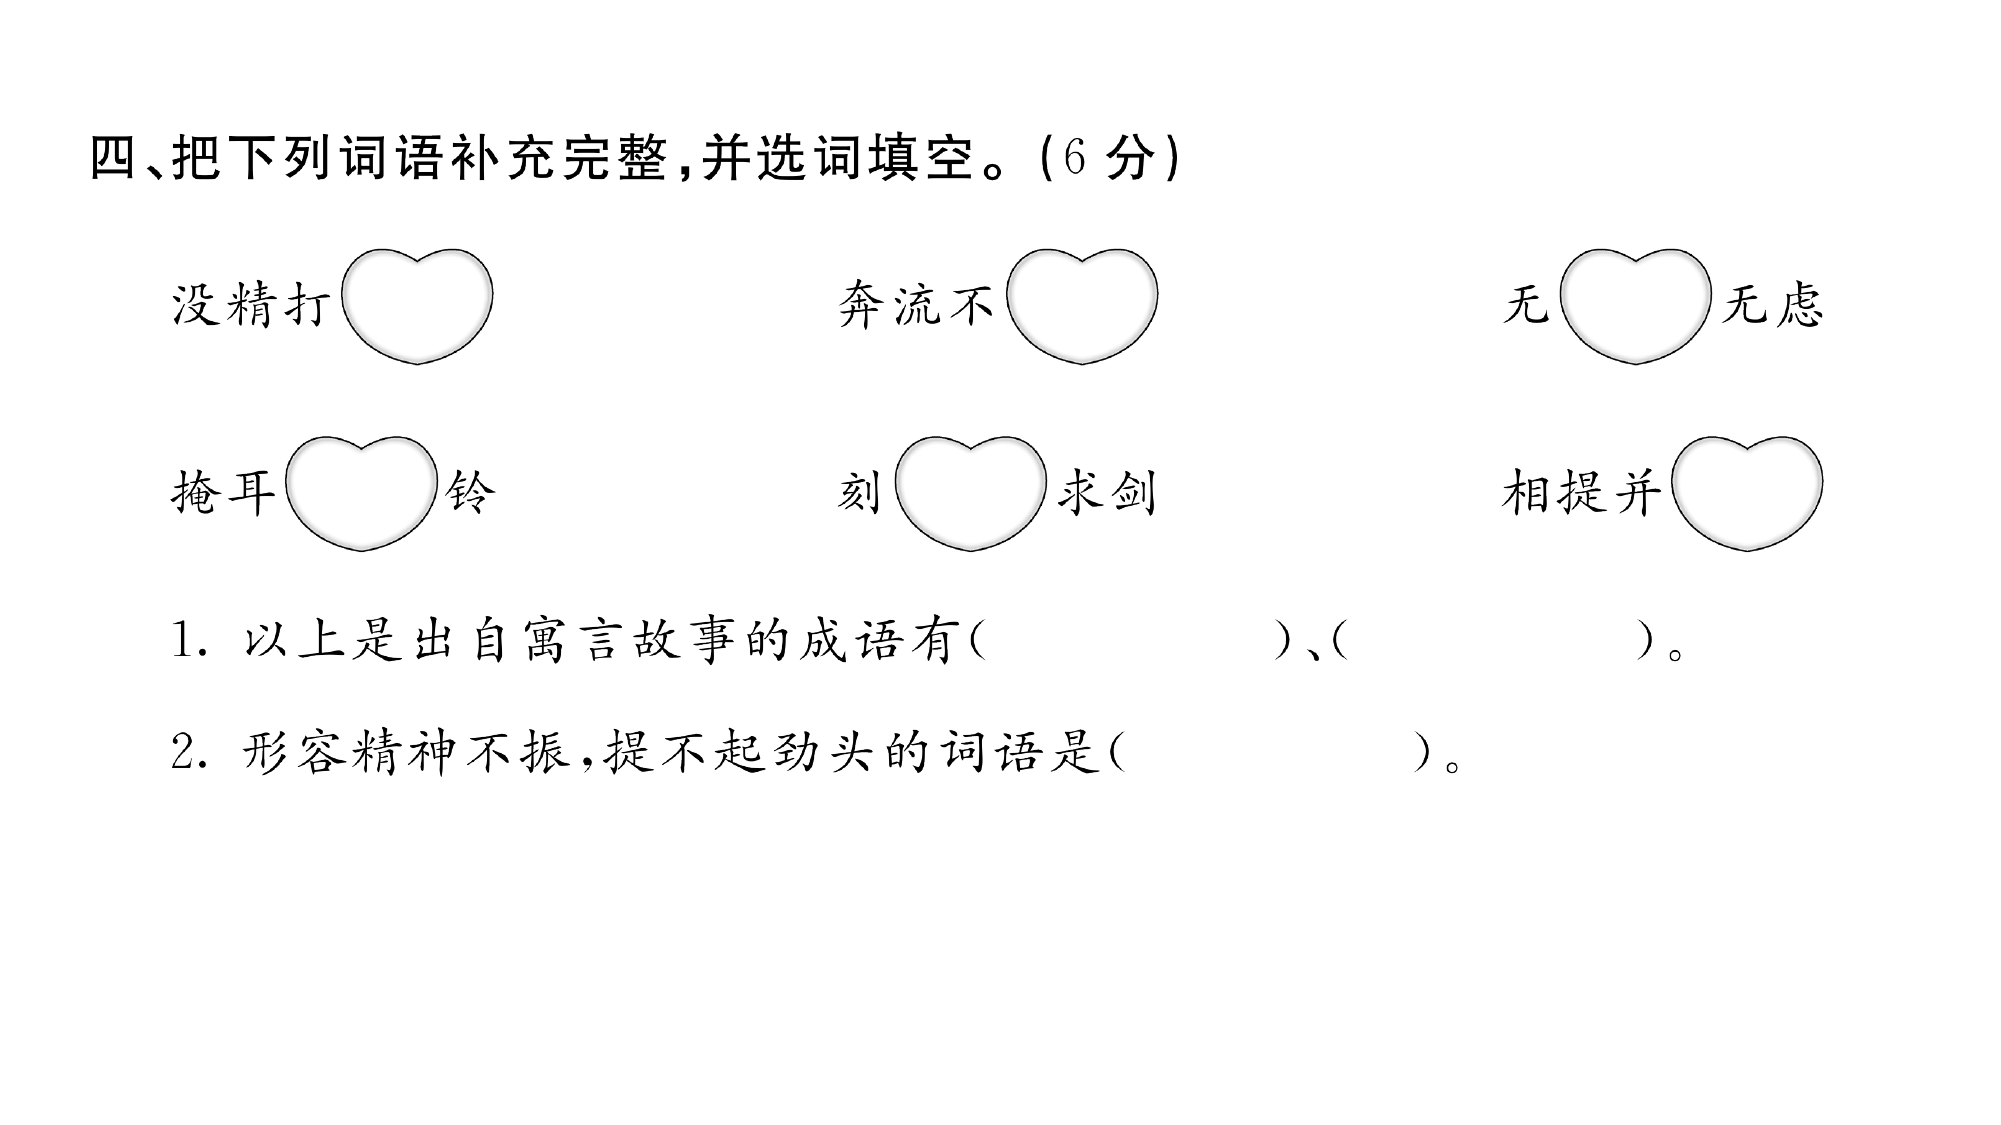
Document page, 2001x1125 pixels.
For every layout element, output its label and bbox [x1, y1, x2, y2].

picture [88, 118, 1979, 806]
